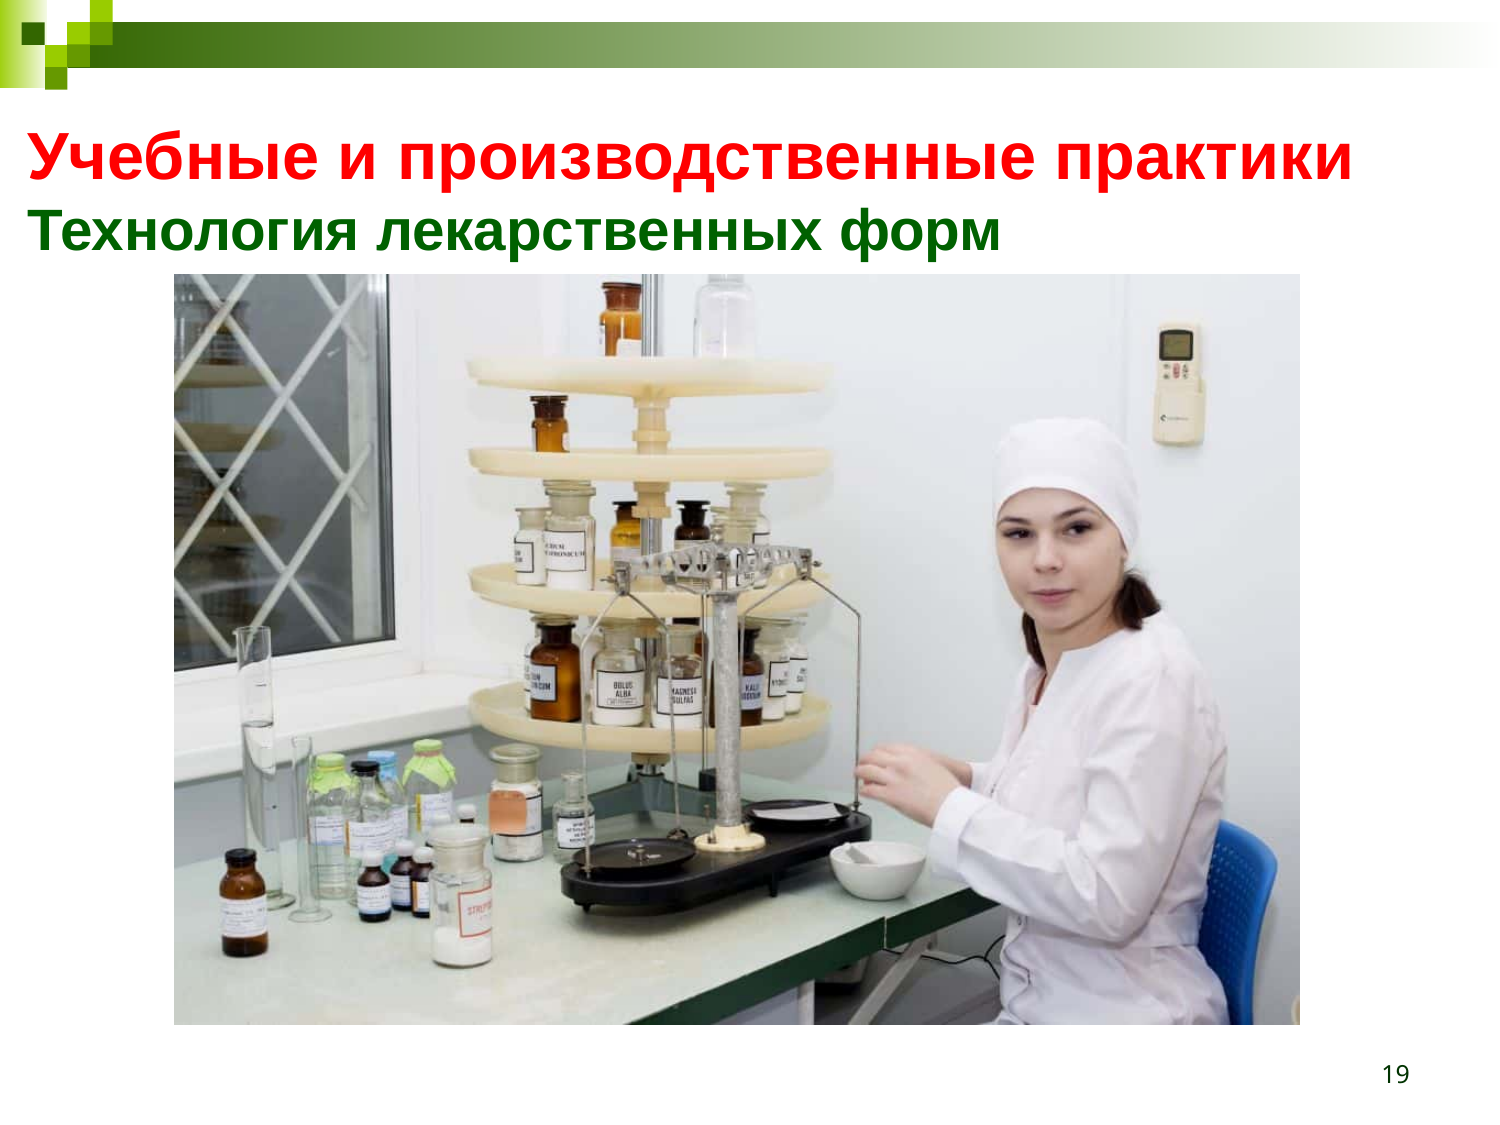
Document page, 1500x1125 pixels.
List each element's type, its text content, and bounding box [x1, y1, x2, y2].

slide_number 19 [1074, 1025, 1425, 1100]
title Учебные и производственные практики Технология лекарственных форм [12, 75, 1488, 300]
picture [174, 274, 1300, 1025]
